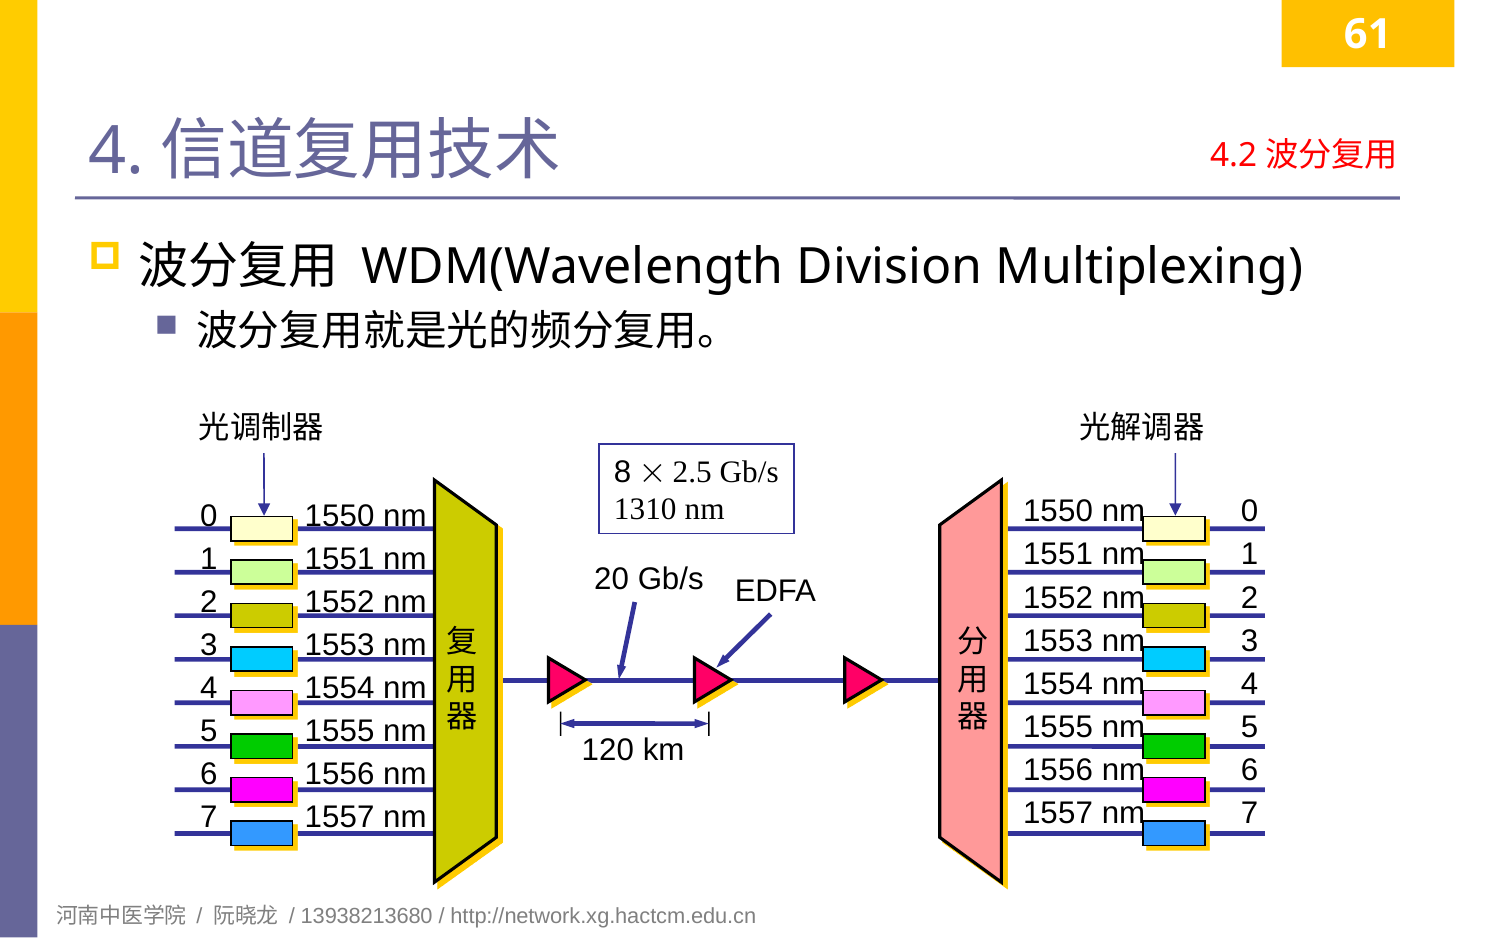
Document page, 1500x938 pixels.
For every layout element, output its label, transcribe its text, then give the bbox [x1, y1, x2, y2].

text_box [174, 399, 1294, 883]
title 4.信道复用技术 [75, 37, 1425, 194]
list 4.2波分复用 [643, 126, 1412, 186]
list 波分复用 WDM(Wavelength Division Multiplexing) 波分复用就是光的频分复用。 [75, 218, 1425, 839]
slide_number 61 [1281, 0, 1455, 68]
